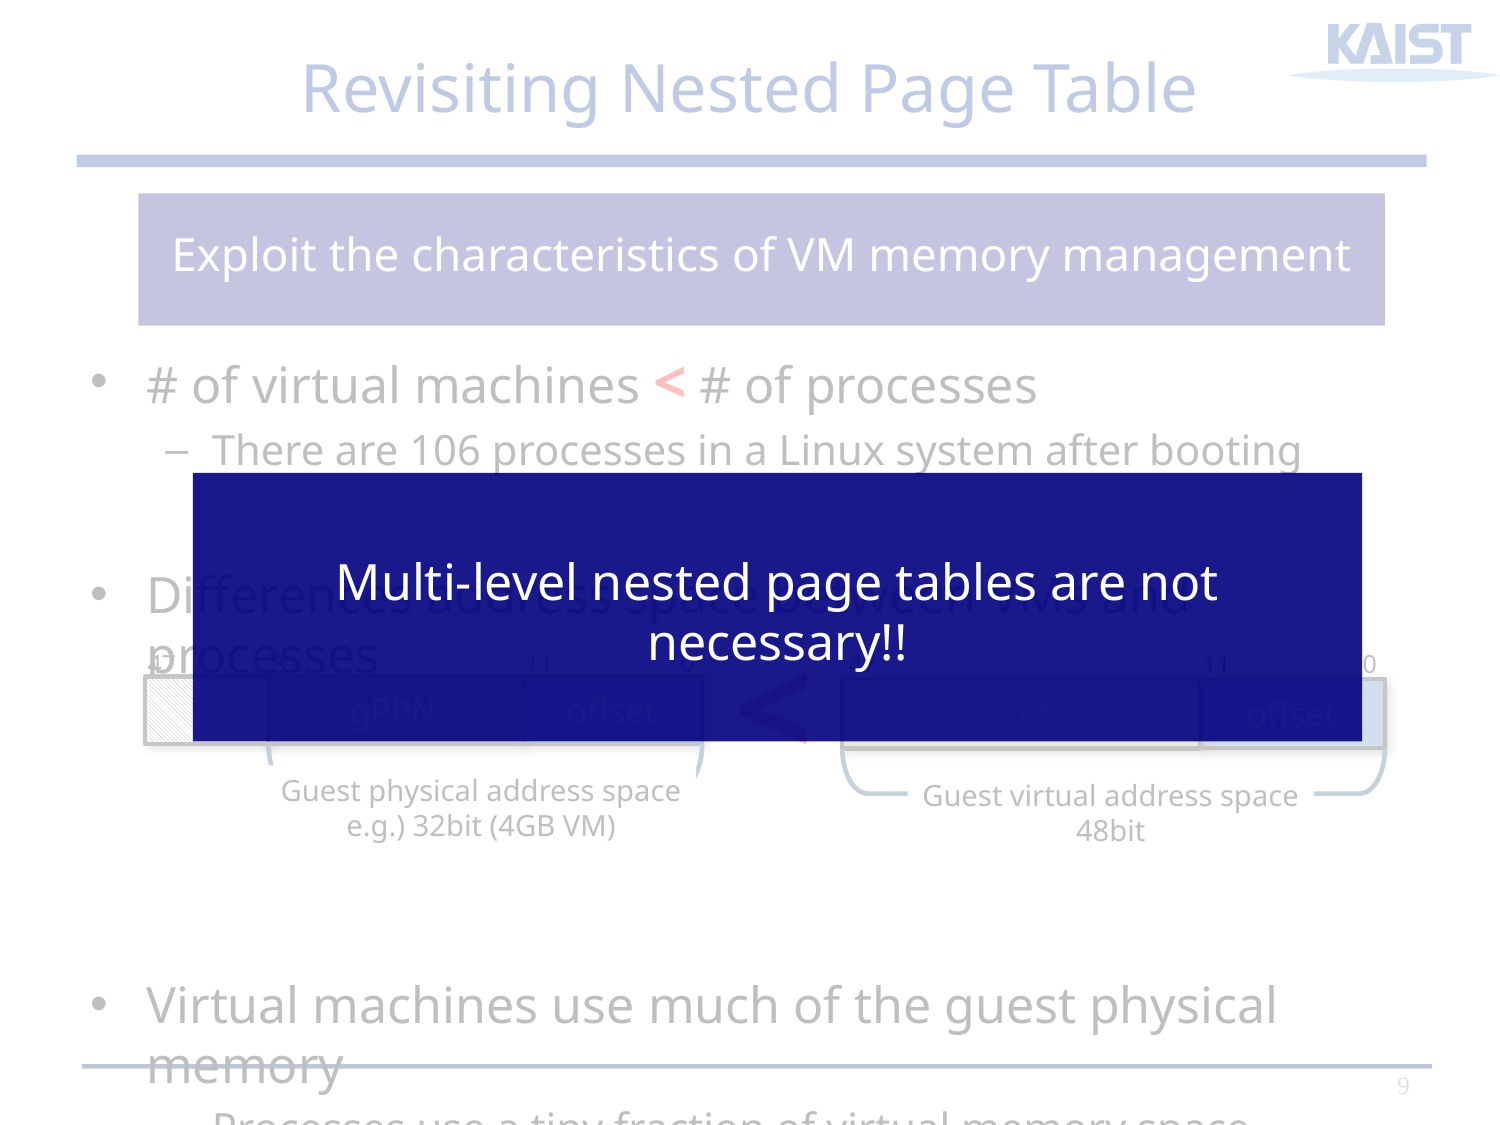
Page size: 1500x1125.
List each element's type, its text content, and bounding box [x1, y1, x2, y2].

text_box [133, 639, 710, 848]
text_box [833, 640, 1393, 856]
text_box Multi-level nested page tables are not necessary!! [192, 472, 1363, 742]
text_box [0, 0, 1500, 1125]
